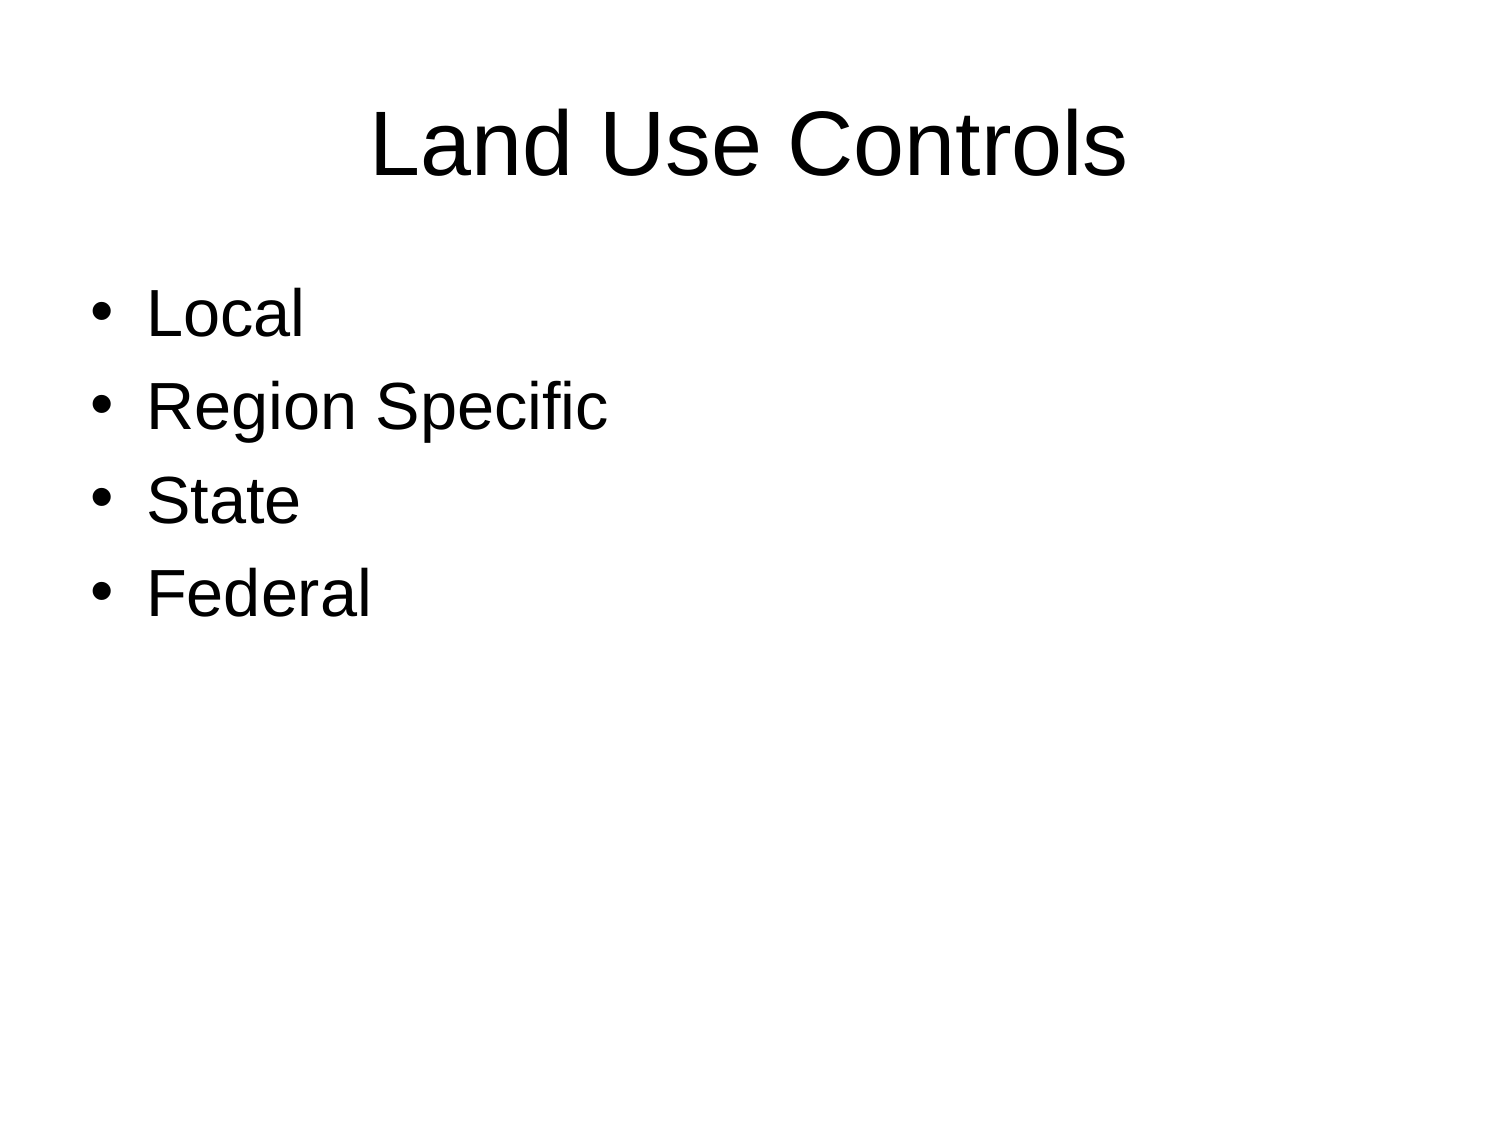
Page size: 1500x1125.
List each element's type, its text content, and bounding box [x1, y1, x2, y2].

list Local Region Specific State Federal [75, 262, 1425, 1005]
title Land Use Controls [75, 45, 1425, 233]
